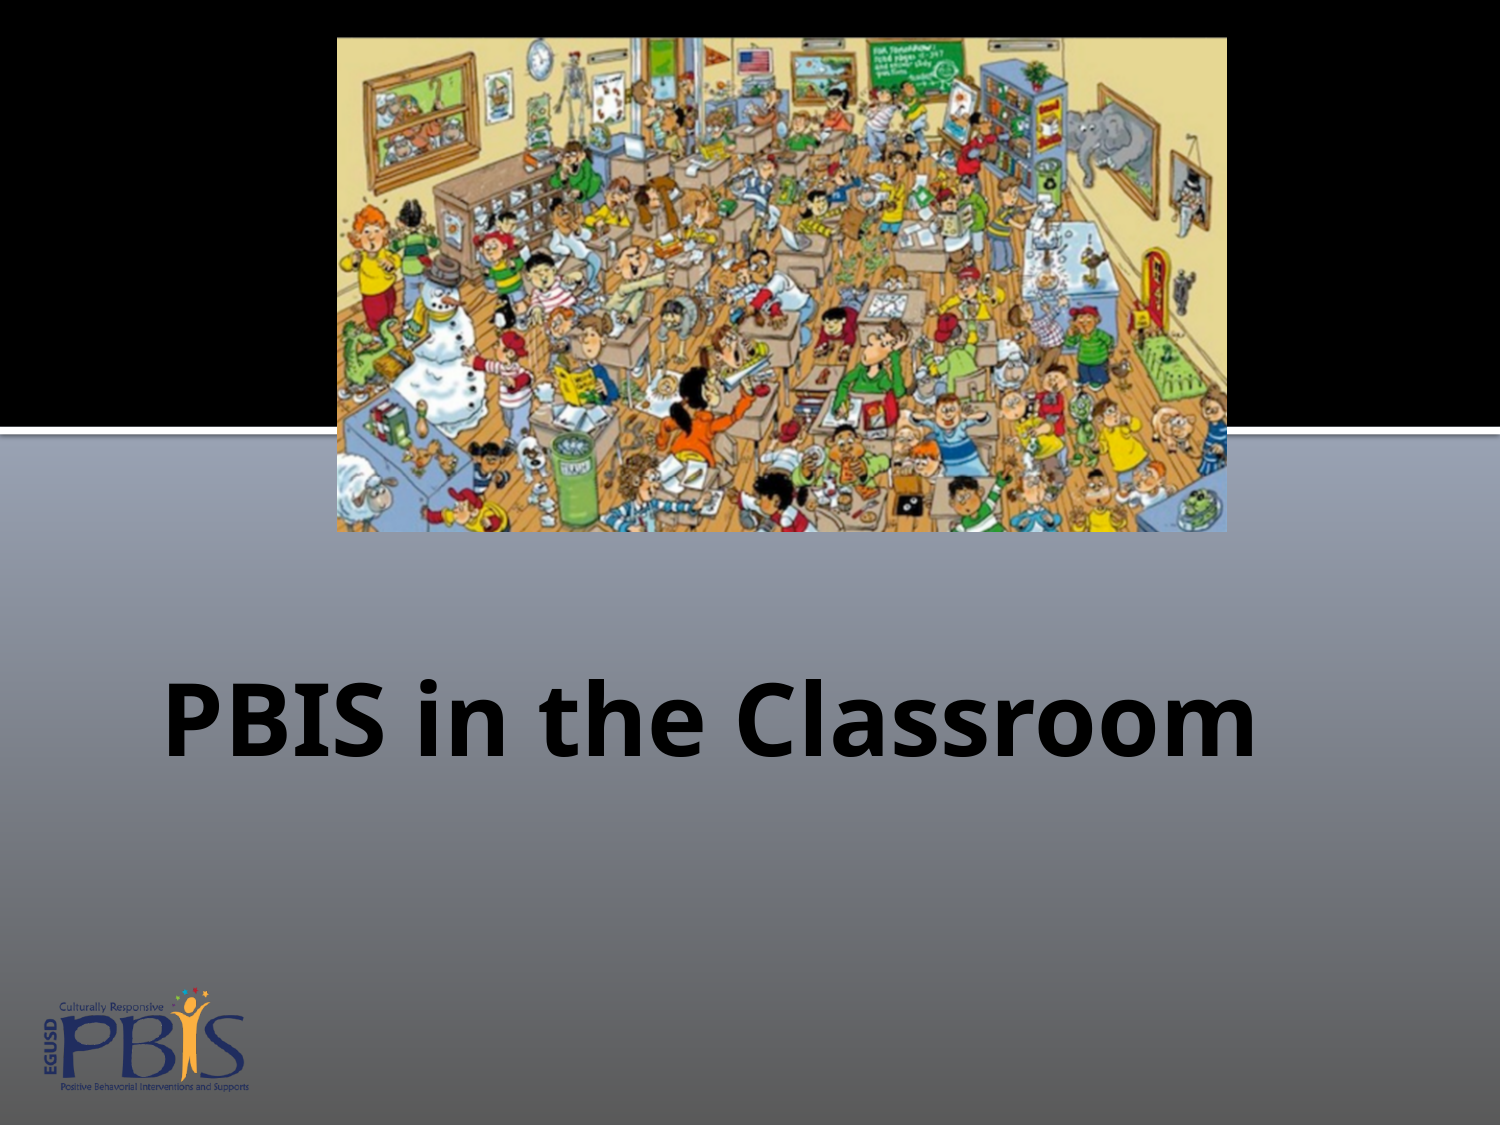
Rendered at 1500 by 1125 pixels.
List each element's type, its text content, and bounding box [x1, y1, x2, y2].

title PBIS in the Classroom [145, 575, 1480, 777]
picture [337, 37, 1227, 532]
picture [43, 987, 249, 1092]
